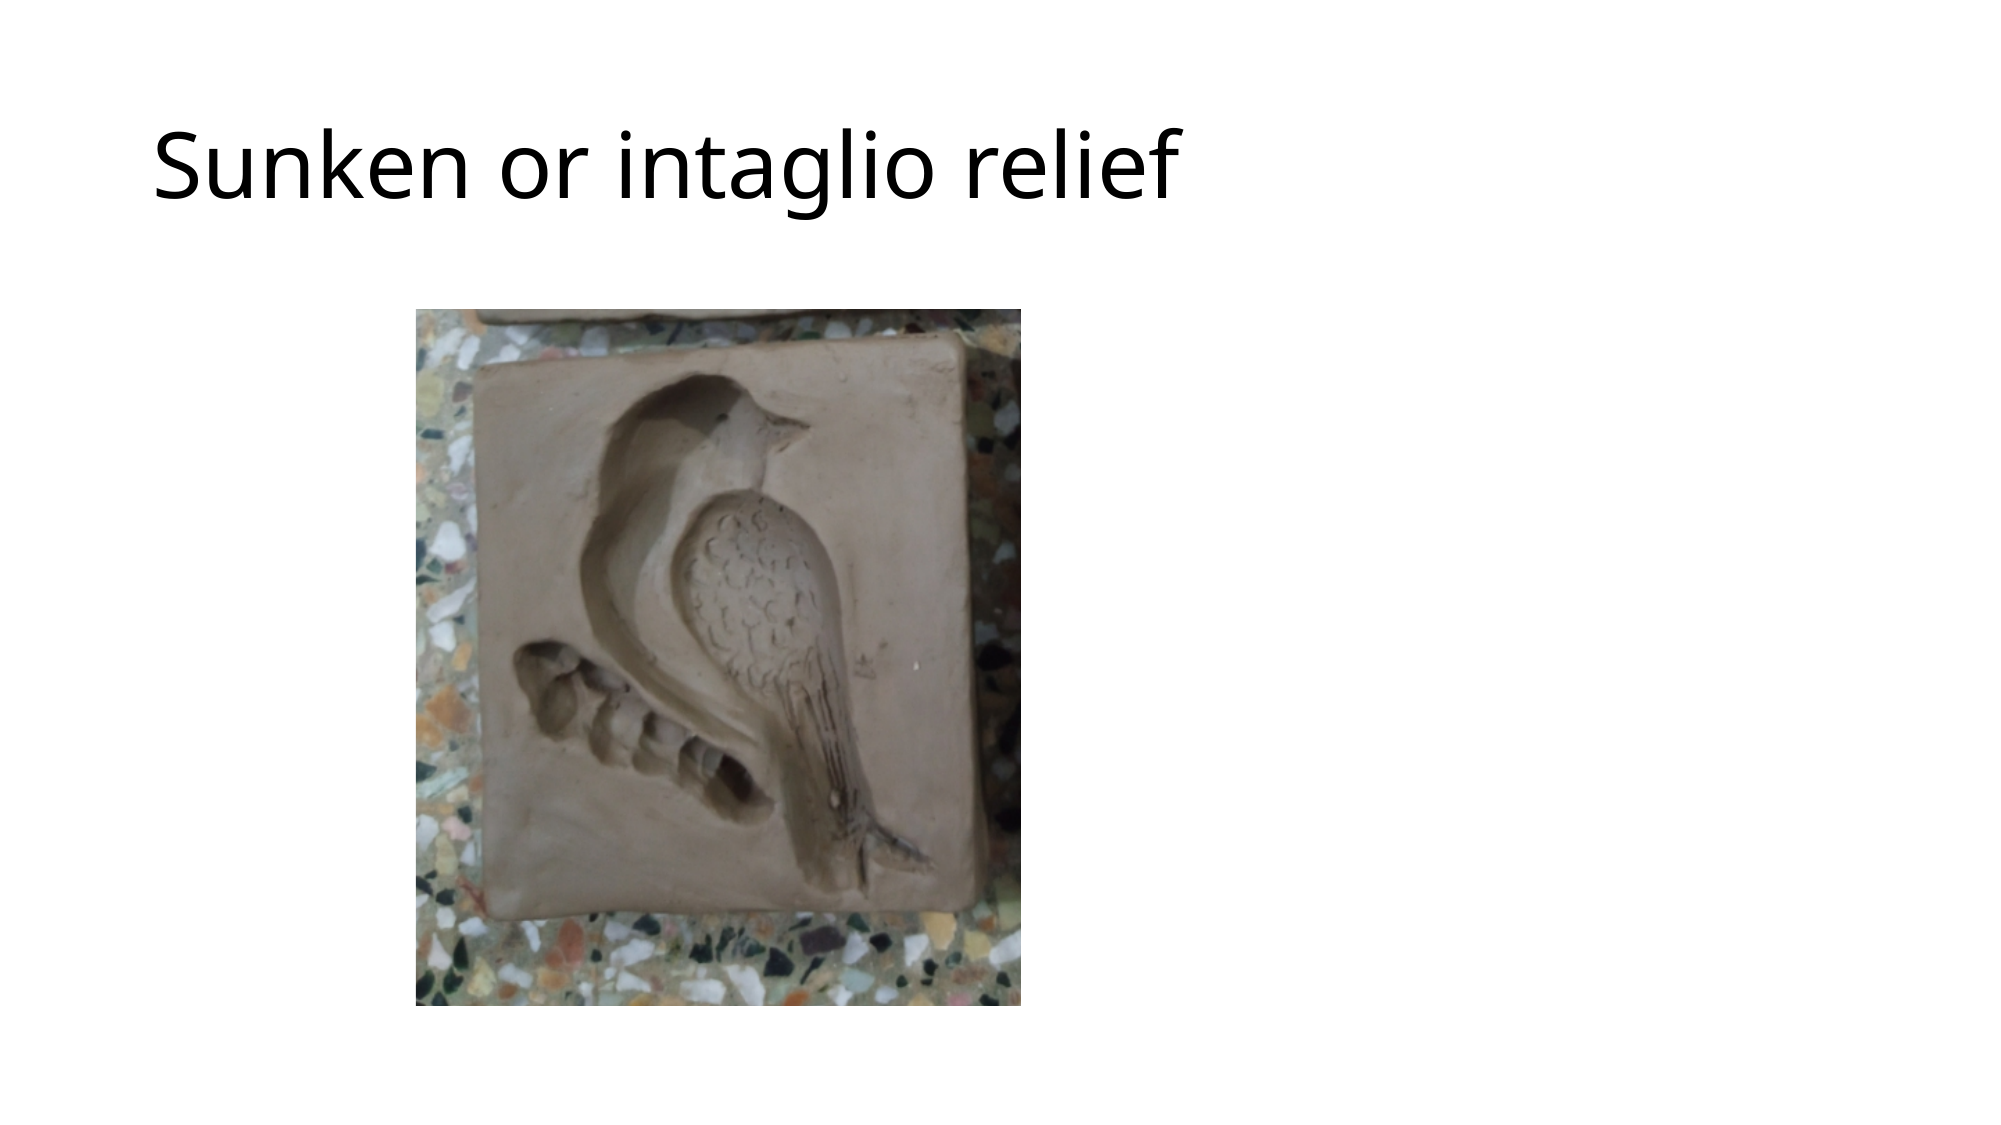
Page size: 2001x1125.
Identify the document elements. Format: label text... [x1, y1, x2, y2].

title Sunken or intaglio relief [137, 59, 1863, 278]
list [415, 309, 1021, 1006]
